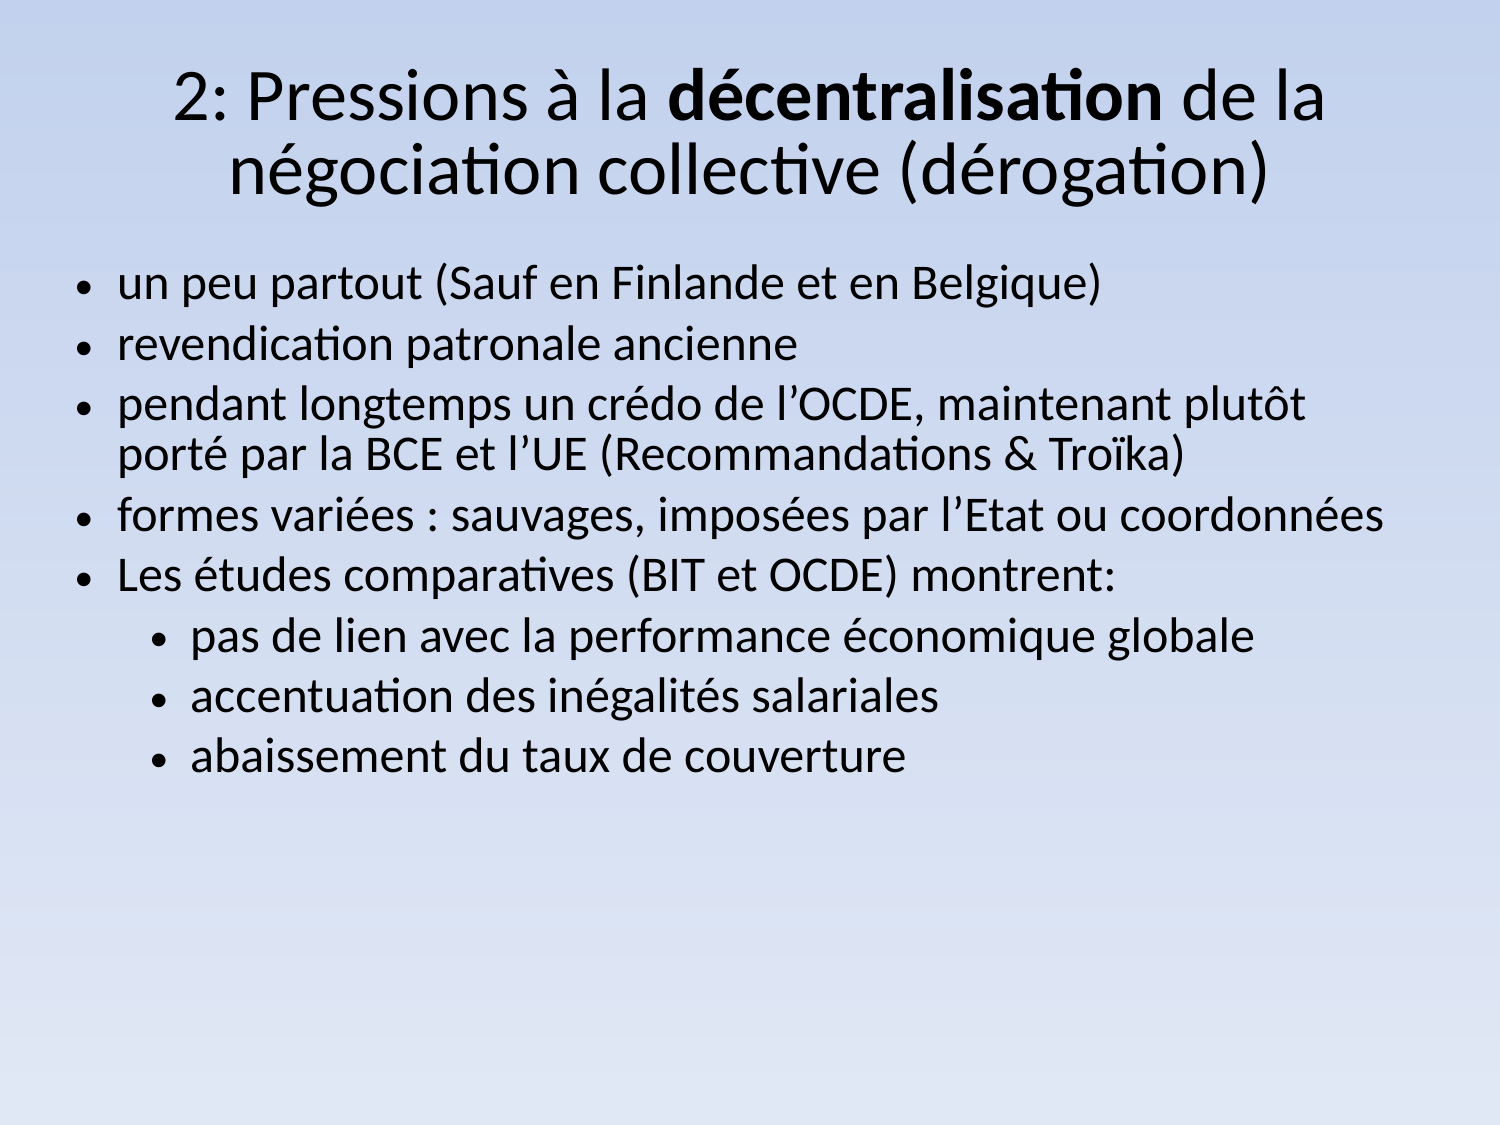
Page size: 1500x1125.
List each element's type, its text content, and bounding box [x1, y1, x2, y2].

list un peu partout (Sauf en Finlande et en Belgique) revendication patronale ancienne pendant longtemps un crédo de l’OCDE, maintenant plutôt porté par la BCE et l’UE (Recommandations & Troïka) formes variées : sauvages, imposées par l’Etat ou coordonnées Les études comparatives (BIT et OCDE) montrent: pas de lien avec la performance économique globale accentuation des inégalités salariales abaissement du taux de couverture [75, 262, 1425, 1005]
title 2: Pressions à la décentralisation de la négociation collective (dérogation) [75, 45, 1425, 233]
